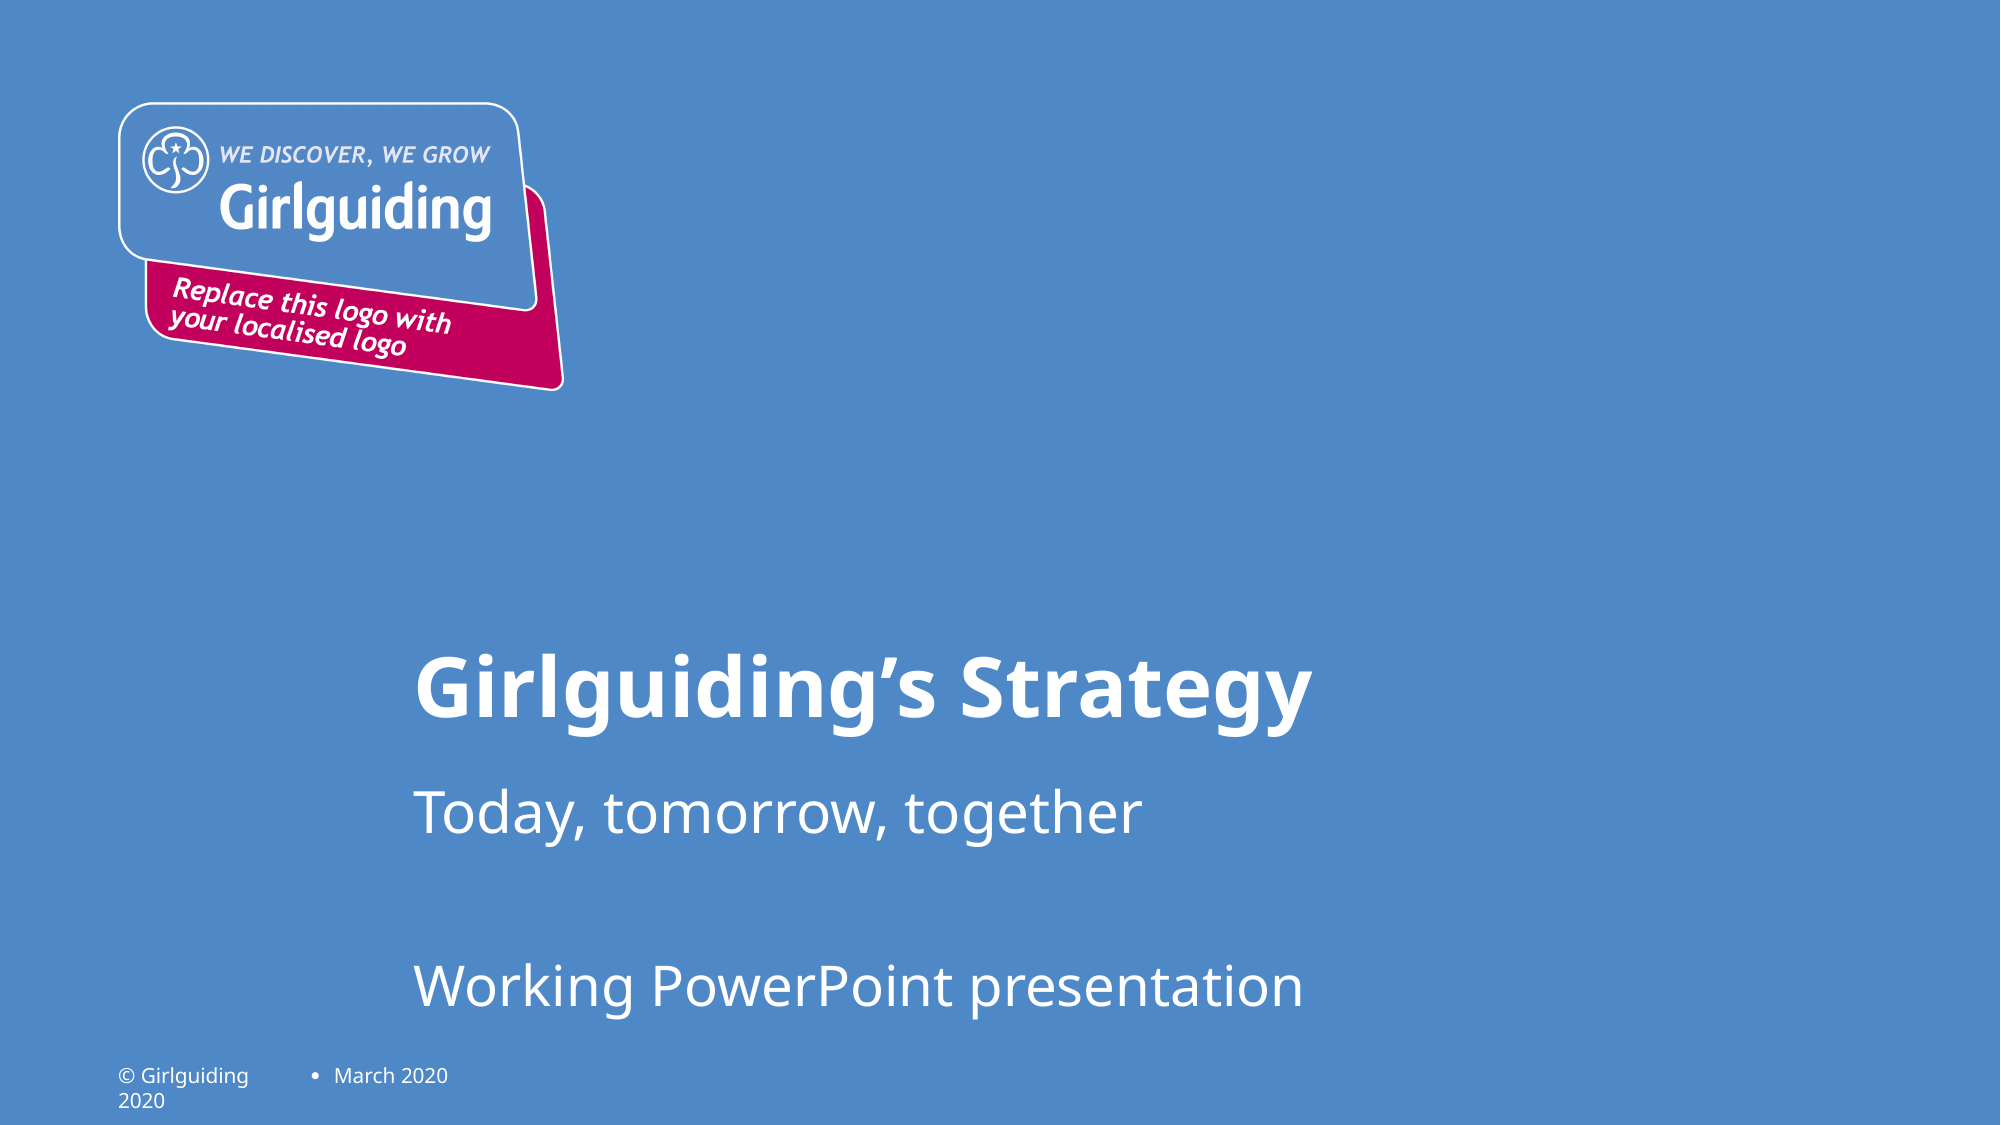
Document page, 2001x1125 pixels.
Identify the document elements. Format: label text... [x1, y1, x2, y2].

text_box Girlguiding’s Strategy [413, 321, 1595, 736]
picture [118, 102, 564, 391]
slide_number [333, 1062, 514, 1105]
text_box Today, tomorrow, together Working PowerPoint presentation [413, 767, 1595, 1012]
